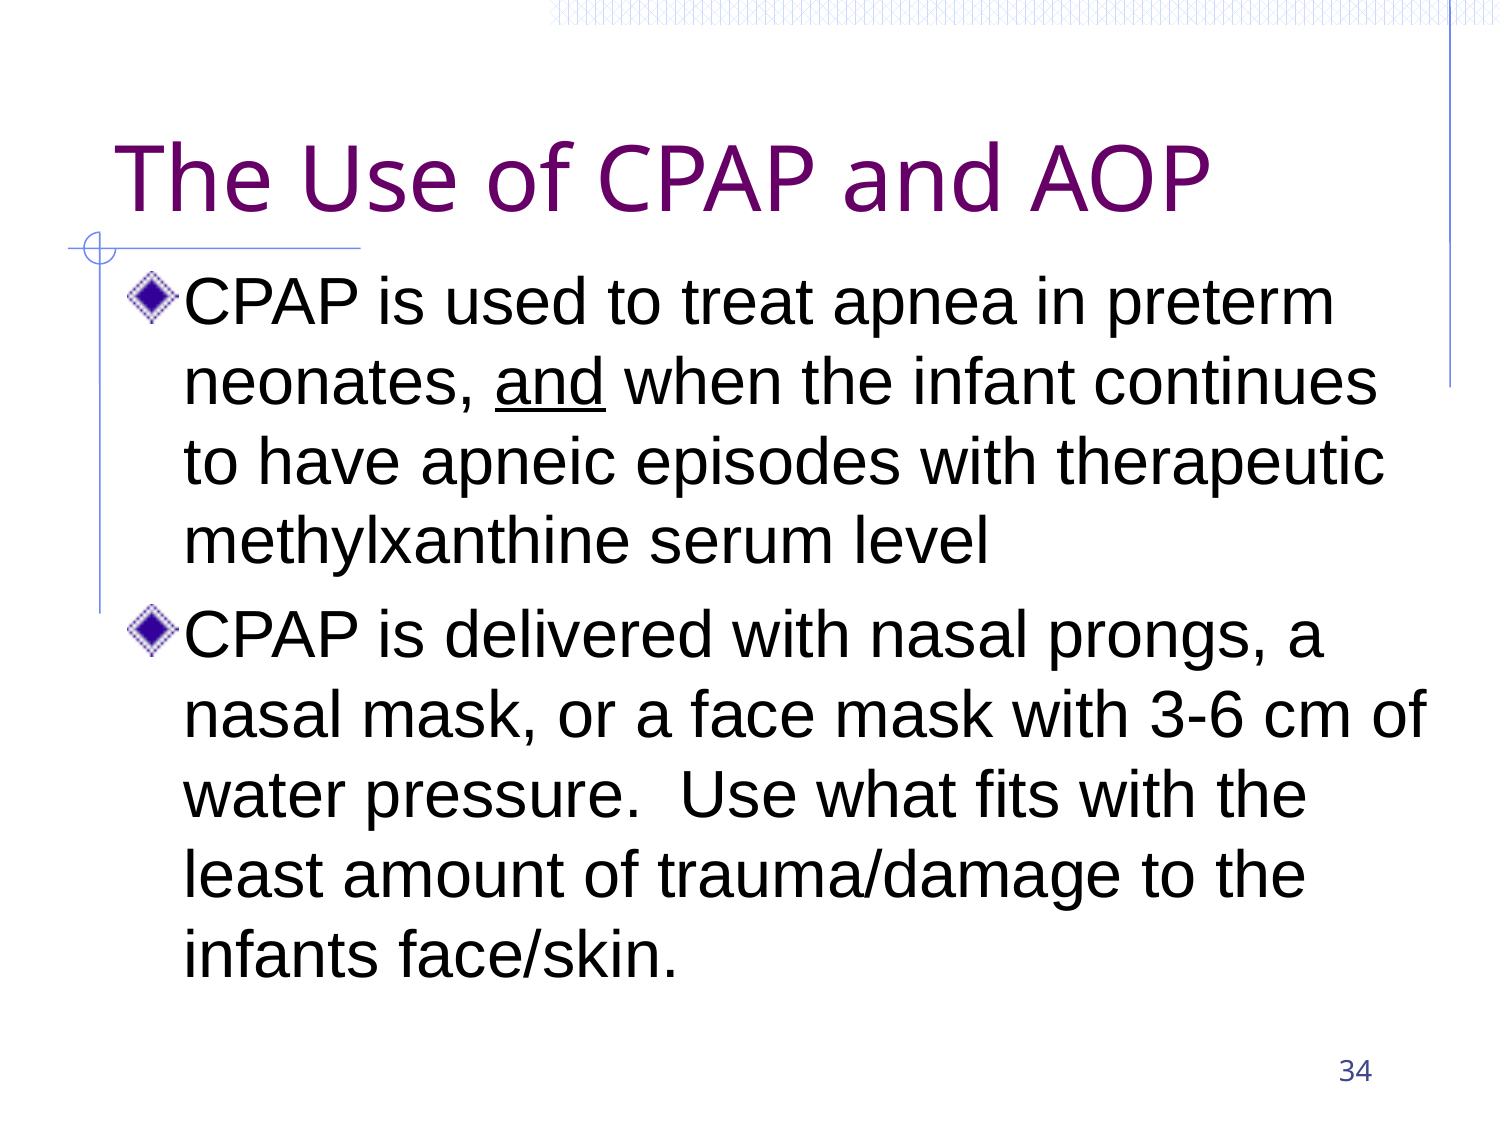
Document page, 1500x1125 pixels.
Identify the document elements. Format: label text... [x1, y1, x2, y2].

picture [127, 604, 179, 657]
list CPAP is used to treat apnea in preterm neonates, and when the infant continues to have apneic episodes with therapeutic methylxanthine serum level CPAP is delivered with nasal prongs, a nasal mask, or a face mask with 3-6 cm of water pressure. Use what fits with the least amount of trauma/damage to the infants face/skin. [112, 249, 1463, 1101]
picture [127, 271, 179, 324]
title The Use of CPAP and AOP [99, 49, 1376, 238]
